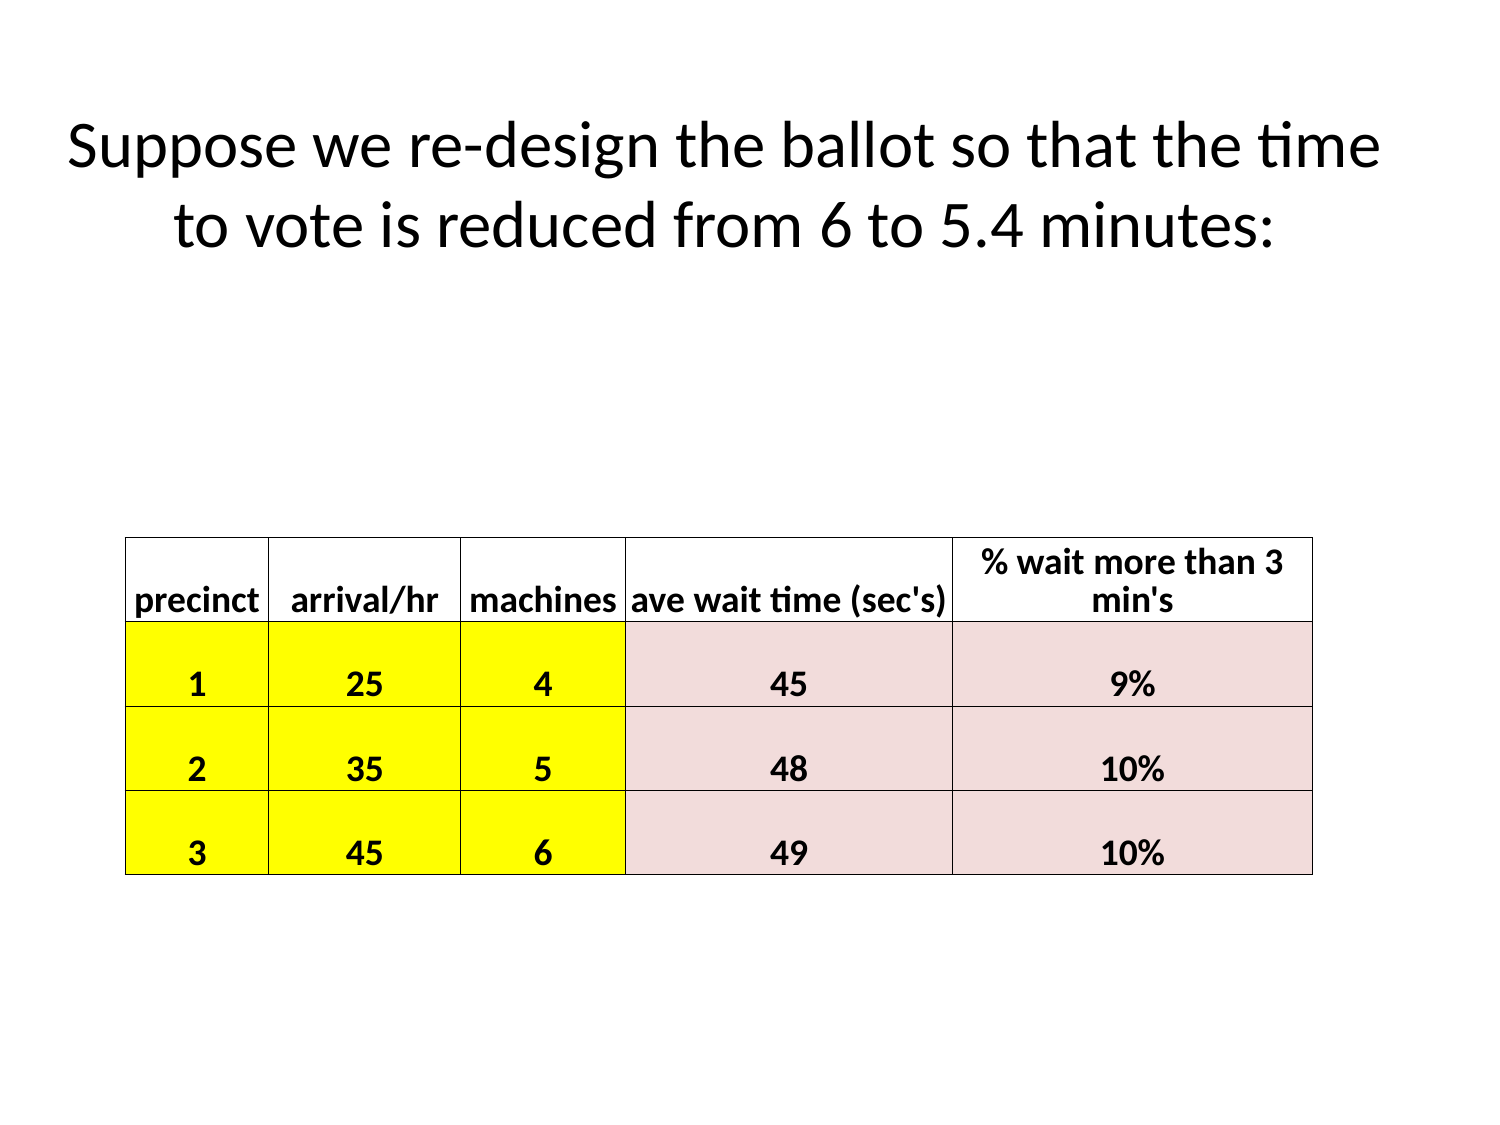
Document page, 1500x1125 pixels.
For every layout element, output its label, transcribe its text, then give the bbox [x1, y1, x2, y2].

table_header arrival/hr [269, 538, 460, 621]
table_cell 5 [461, 707, 625, 790]
table_cell 45 [626, 622, 952, 706]
title Suppose we re-design the ballot so that the time to vote is reduced from 6 to 5.4 minutes: [50, 87, 1400, 275]
table_header % wait more than 3 min's [953, 538, 1312, 621]
table_cell 35 [269, 707, 460, 790]
table_cell 4 [461, 622, 625, 706]
table_cell 48 [626, 707, 952, 790]
table_cell 2 [126, 707, 268, 790]
table_cell 1 [126, 622, 268, 706]
table_cell 45 [269, 791, 460, 874]
table_cell 9% [953, 622, 1312, 706]
table_header machines [461, 538, 625, 621]
table_cell 6 [461, 791, 625, 874]
table_cell 25 [269, 622, 460, 706]
table_cell 3 [126, 791, 268, 874]
table_cell 10% [953, 707, 1312, 790]
table_header ave wait time (sec's) [626, 538, 952, 621]
table_header precinct [126, 538, 268, 621]
table_cell 49 [626, 791, 952, 874]
table_cell 10% [953, 791, 1312, 874]
